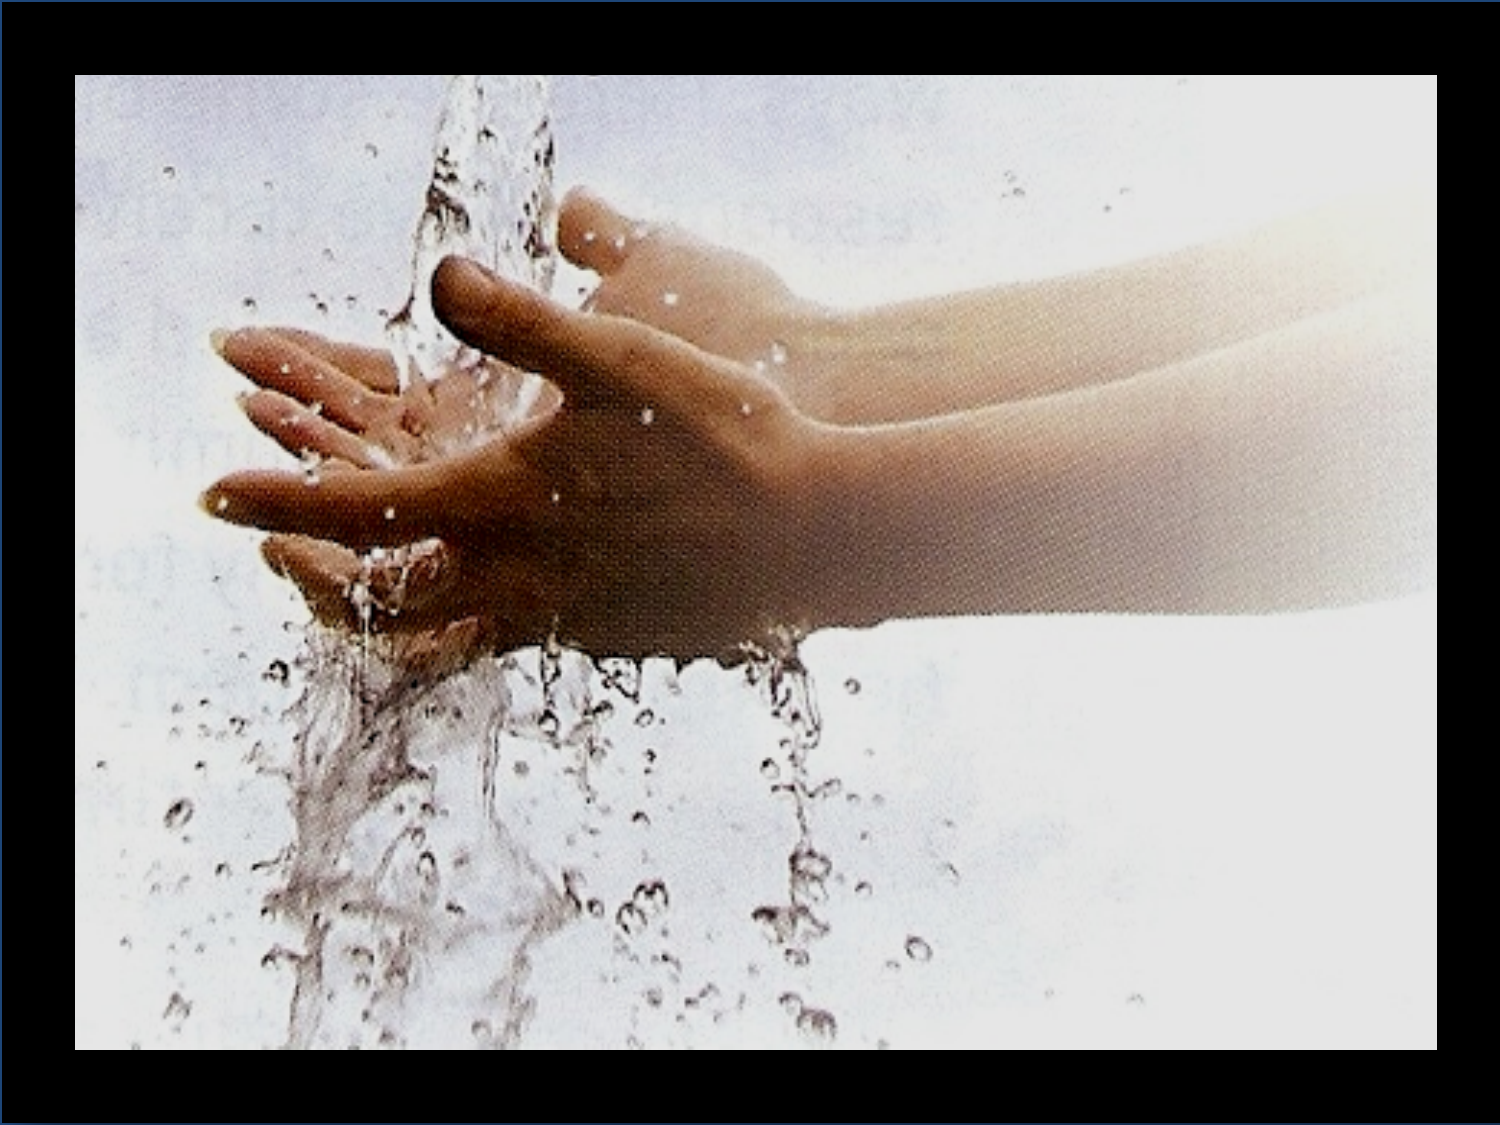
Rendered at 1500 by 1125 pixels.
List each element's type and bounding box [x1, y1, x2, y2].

picture [74, 74, 1438, 1051]
